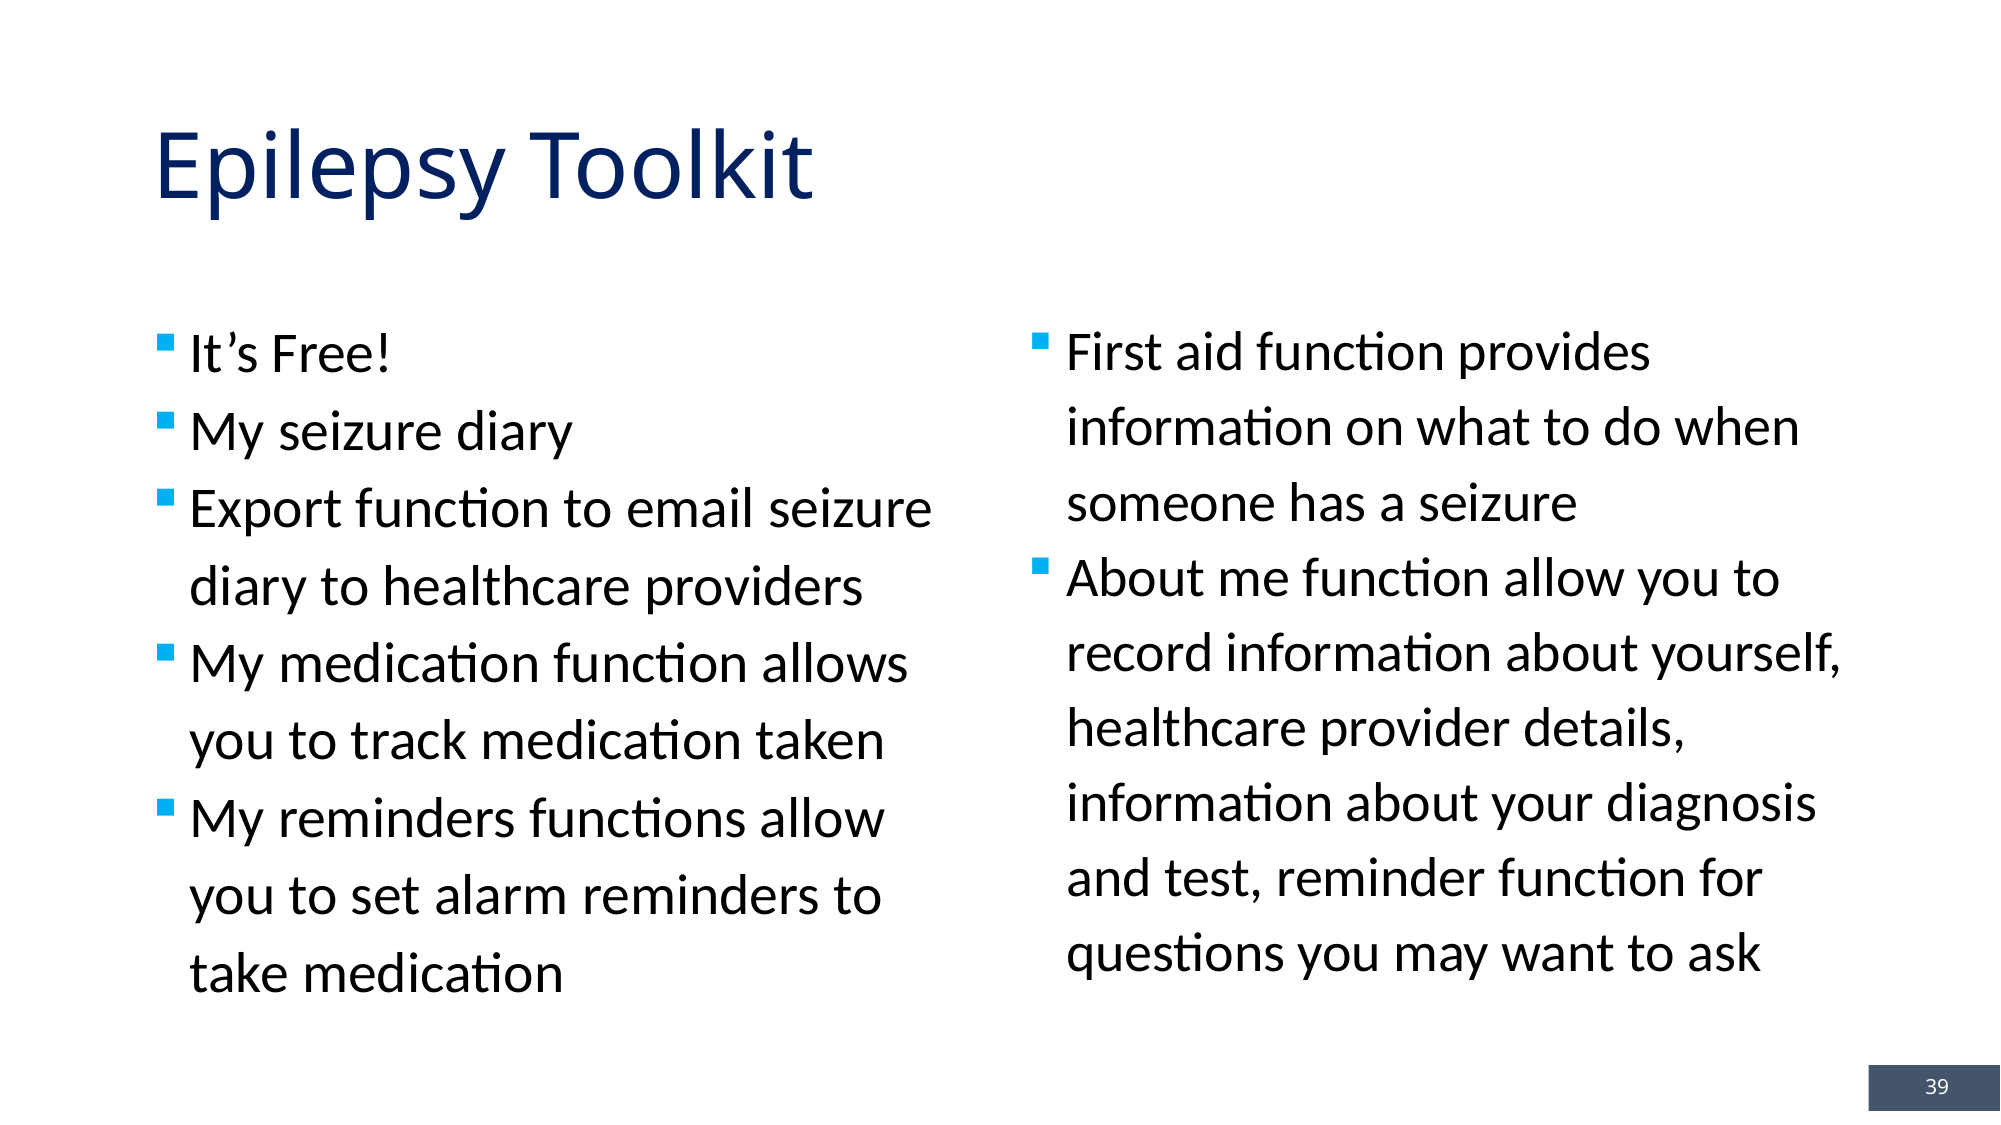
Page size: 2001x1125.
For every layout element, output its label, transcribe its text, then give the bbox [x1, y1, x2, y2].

slide_number 39 [1868, 1065, 2000, 1111]
list It’s Free! My seizure diary Export function to email seizure diary to healthcare providers My medication function allows you to track medication taken My reminders functions allow you to set alarm reminders to take medication [137, 299, 988, 1014]
list First aid function provides information on what to do when someone has a seizure About me function allow you to record information about yourself, healthcare provider details, information about your diagnosis and test, reminder function for questions you may want to ask [1012, 299, 1863, 1014]
title Epilepsy Toolkit [137, 59, 1863, 278]
